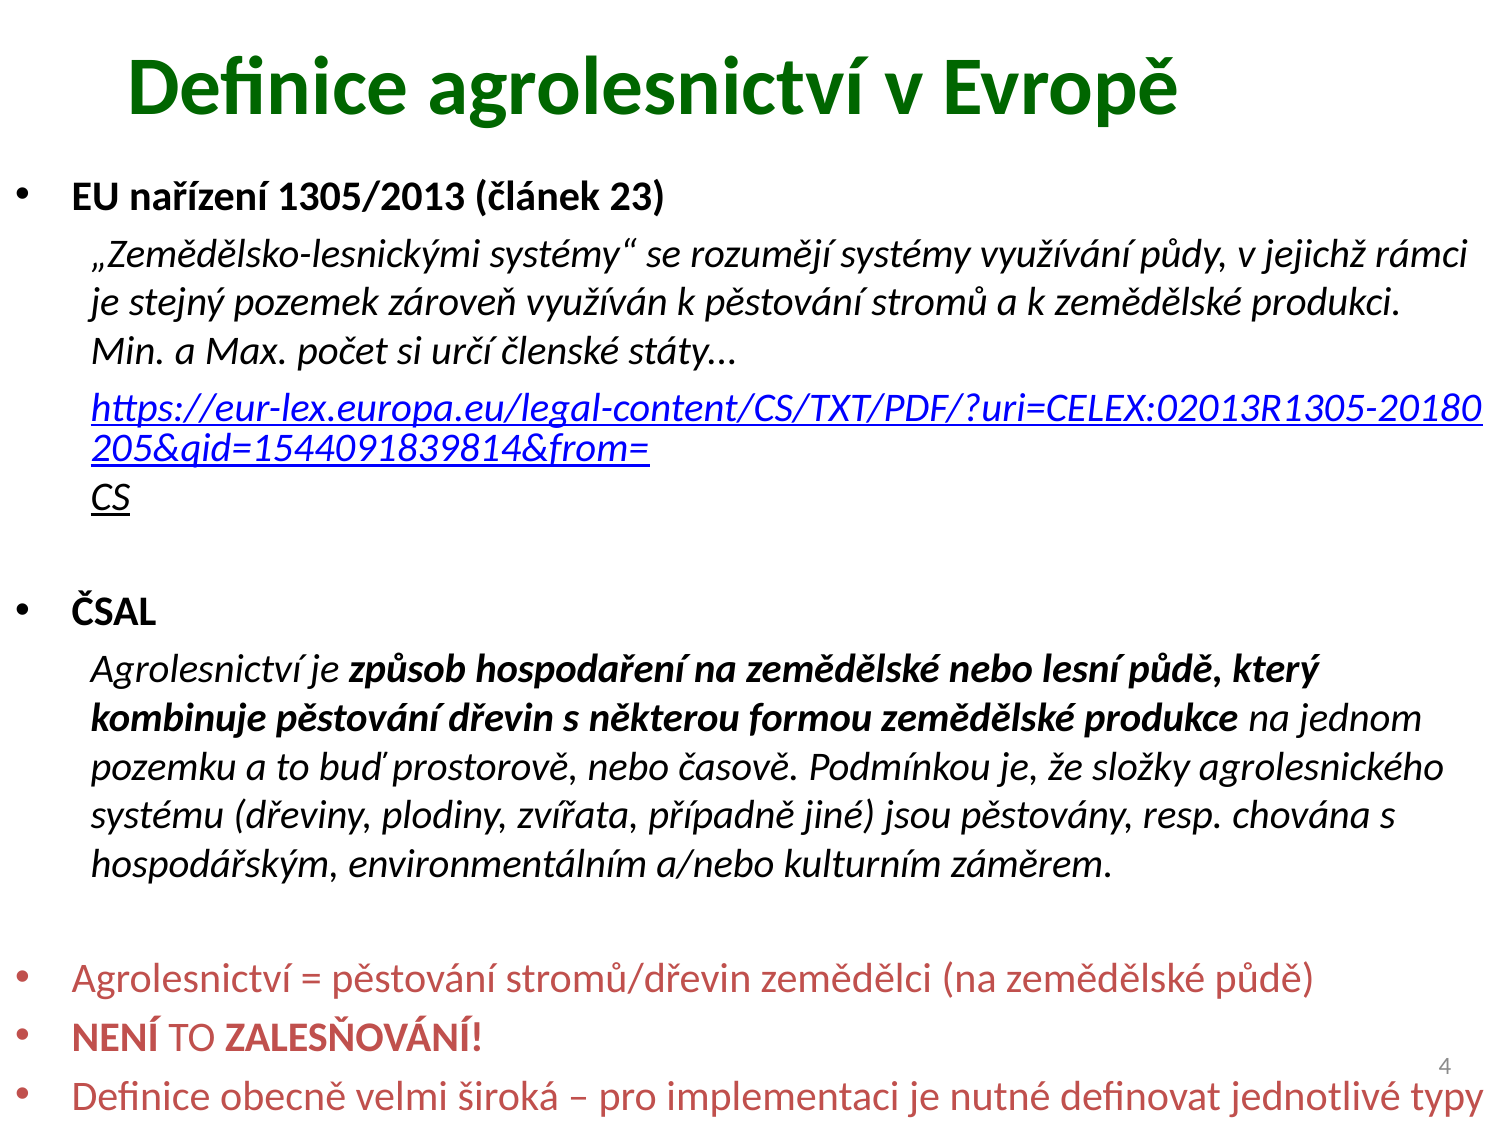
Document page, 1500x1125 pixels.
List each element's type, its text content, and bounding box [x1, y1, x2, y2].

title Definice agrolesnictví v Evropě [112, 0, 1388, 101]
slide_number 4 [1116, 1035, 1467, 1095]
list EU nařízení 1305/2013 (článek 23) „Zemědělsko-lesnickými systémy“ se rozumějí systémy využívání půdy, v jejichž rámci je stejný pozemek zároveň využíván k pěstování stromů a k zemědělské produkci. Min. a Max. počet si určí členské státy... https://eur-lex.europa.eu/legal-content/CS/TXT/PDF/?uri=CELEX:02013R1305-20180205&qid=1544091839814&from=CS ČSAL Agrolesnictví je způsob hospodaření na zemědělské nebo lesní půdě, který kombinuje pěstování dřevin s některou formou zemědělské produkce na jednom pozemku a to buď prostorově, nebo časově. Podmínkou je, že složky agrolesnického systému (dřeviny, plodiny, zvířata, případně jiné) jsou pěstovány, resp. chována s hospodářským, environmentálním a/nebo kulturním záměrem. Agrolesnictví = pěstování stromů/dřevin zemědělci (na zemědělské půdě) NENÍ TO ZALESŇOVÁNÍ! Definice obecně velmi široká – pro implementaci je nutné definovat jednotlivé typy [0, 101, 1500, 1125]
